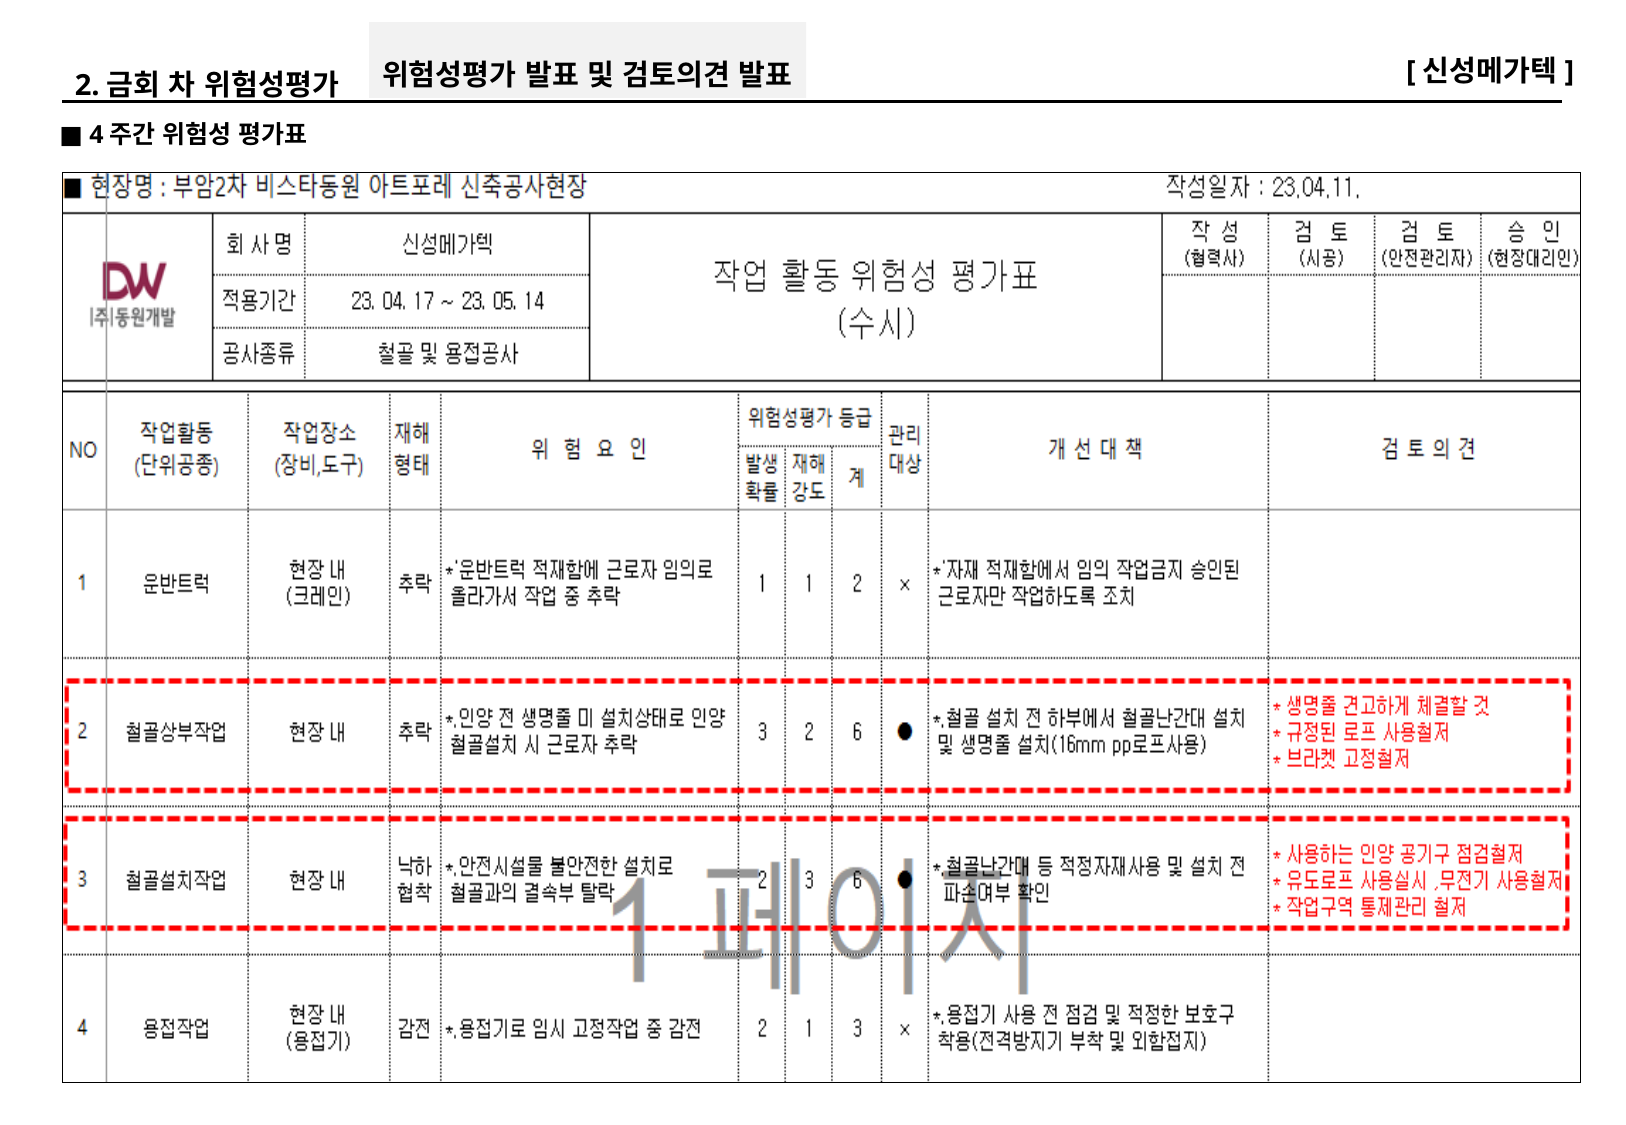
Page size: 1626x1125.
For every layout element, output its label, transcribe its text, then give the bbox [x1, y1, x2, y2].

picture [62, 172, 1581, 1083]
text_box [신성메가텍] [1391, 44, 1604, 95]
text_box ■ 4주간 위험성 평가표 [44, 105, 1238, 156]
text_box 2.금회 차 위험성평가 [60, 0, 413, 110]
text_box 위험성평가 발표 및 검토의견 발표 [413, 22, 807, 98]
